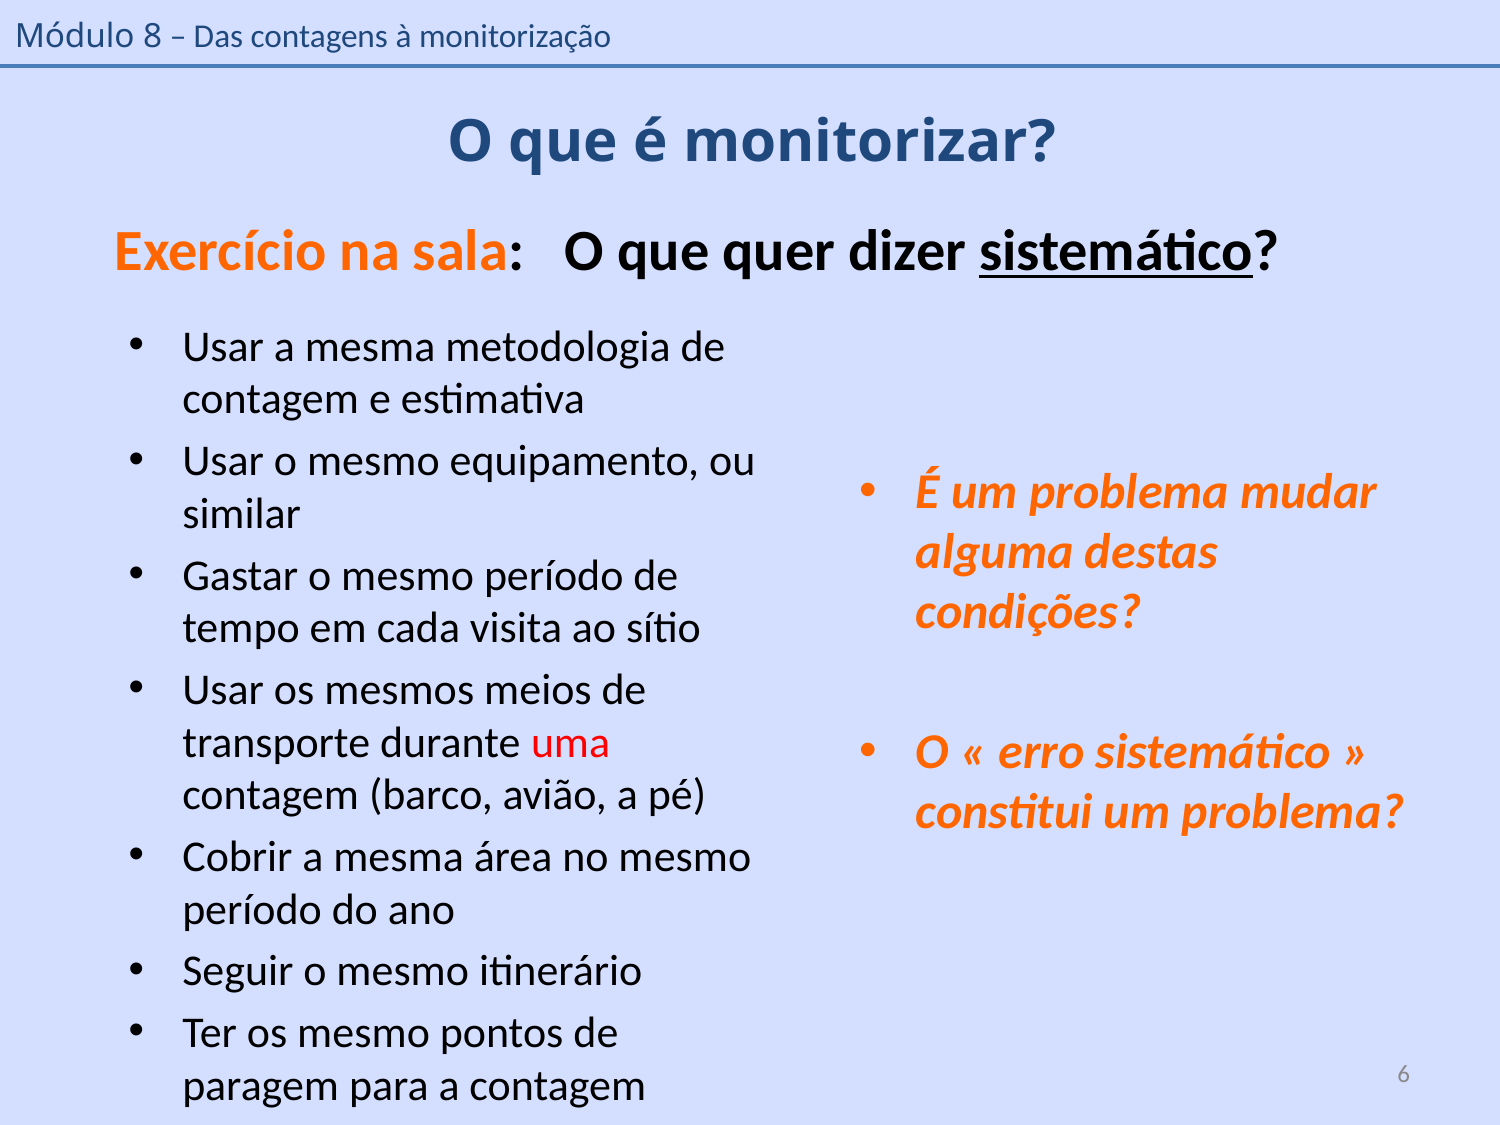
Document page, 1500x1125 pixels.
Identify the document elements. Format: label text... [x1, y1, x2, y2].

text_box [353, 12, 384, 73]
list É um problema mudar alguma destas condições? O « erro sistemático » constitui um problema? [844, 451, 1436, 811]
text_box Exercício na sala: O que quer dizer sistemático? [99, 204, 1450, 291]
text_box [113, 29, 144, 90]
title O que é monitorizar? [76, 68, 1427, 209]
slide_number 6 [1074, 1042, 1425, 1103]
list Usar a mesma metodologia de contagem e estimativa Usar o mesmo equipamento, ou similar Gastar o mesmo período de tempo em cada visita ao sítio Usar os mesmos meios de transporte durante uma contagem (barco, avião, a pé) Cobrir a mesma área no mesmo período do ano Seguir o mesmo itinerário Ter os mesmo pontos de paragem para a contagem [113, 309, 801, 1118]
